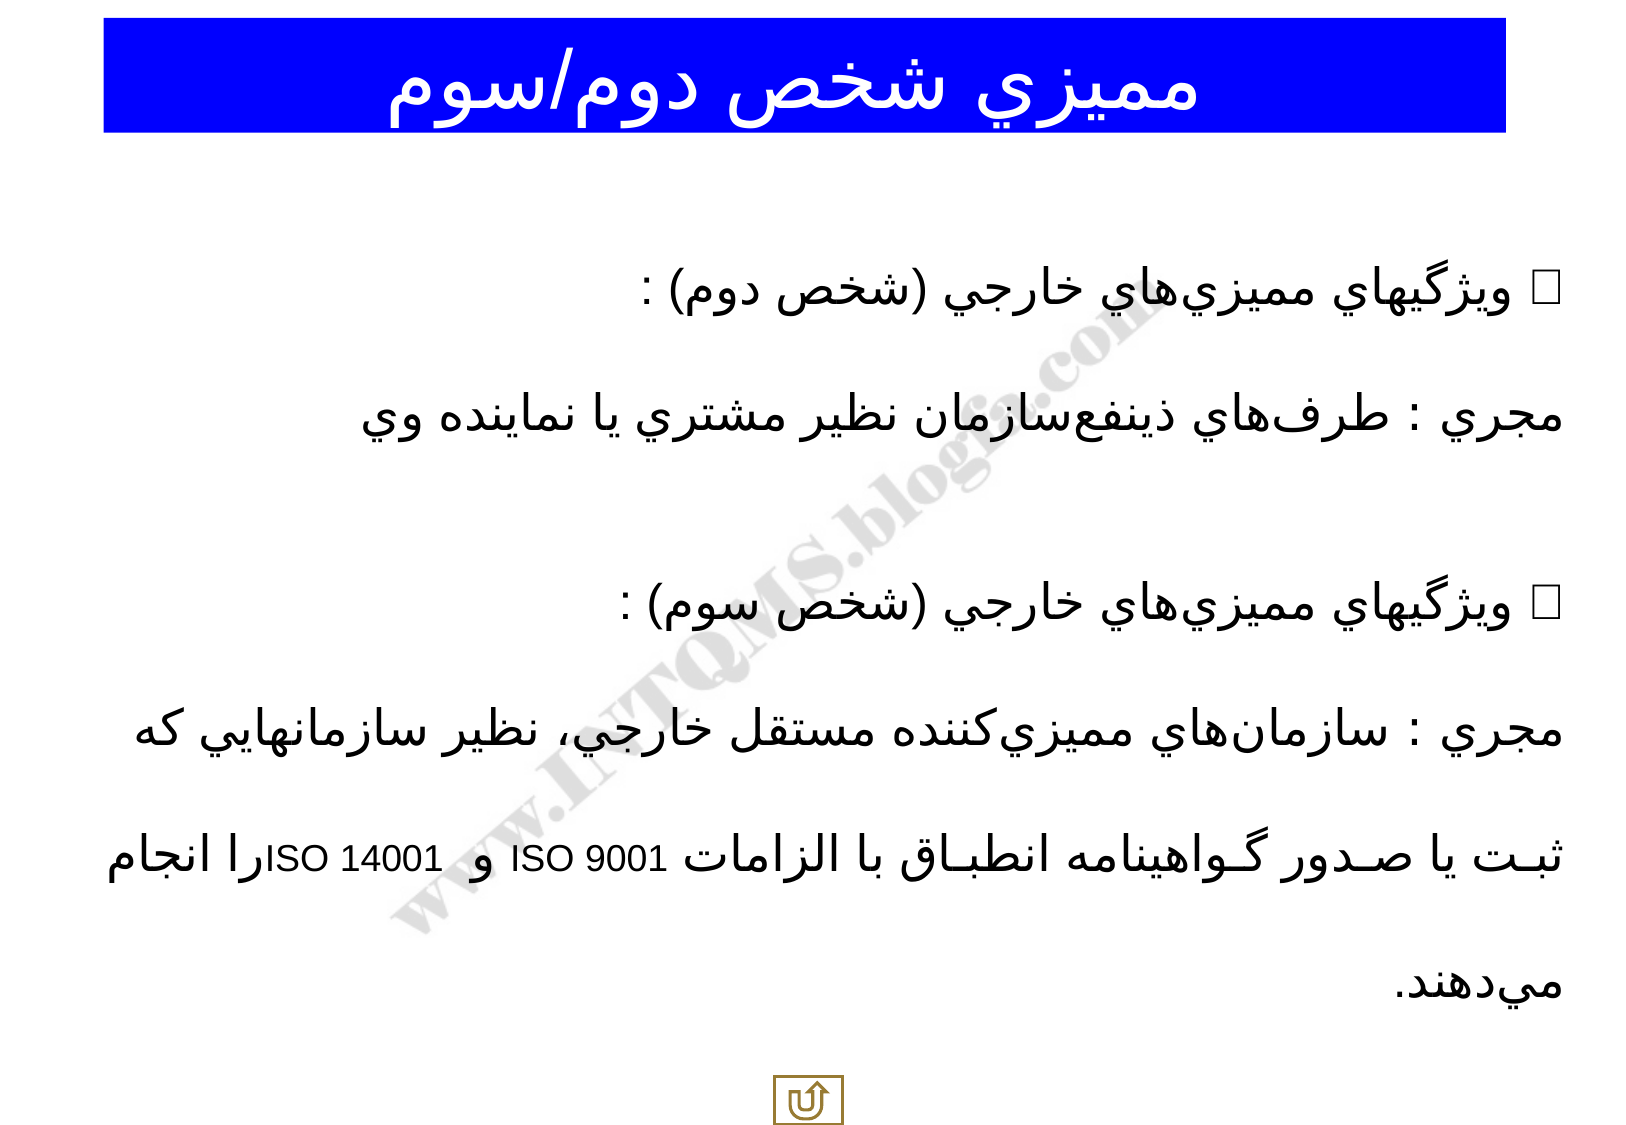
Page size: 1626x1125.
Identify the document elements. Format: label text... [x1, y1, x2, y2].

text_box [774, 1076, 843, 1125]
text_box مميزي شخص دوم/سوم [103, 17, 1506, 133]
text_box  ويژگيهاي مميزي‌هاي خارجي (شخص دوم) : مجري : طرف‌هاي ذينفع‌سازمان نظير مشتري يا نماينده وي  ويژگيهاي مميزي‌هاي خارجي (شخص سوم) : مجري : سازمان‌هاي مميزي‌كننده مستقل خارجي، نظير سازمانهايي كه ثبـت يا صـدور گـواهينامه انطبـاق با الزامات ISO 9001 و ISO 14001را انجام مي‌دهند. [47, 180, 1580, 1015]
text_box [191, 783, 463, 859]
